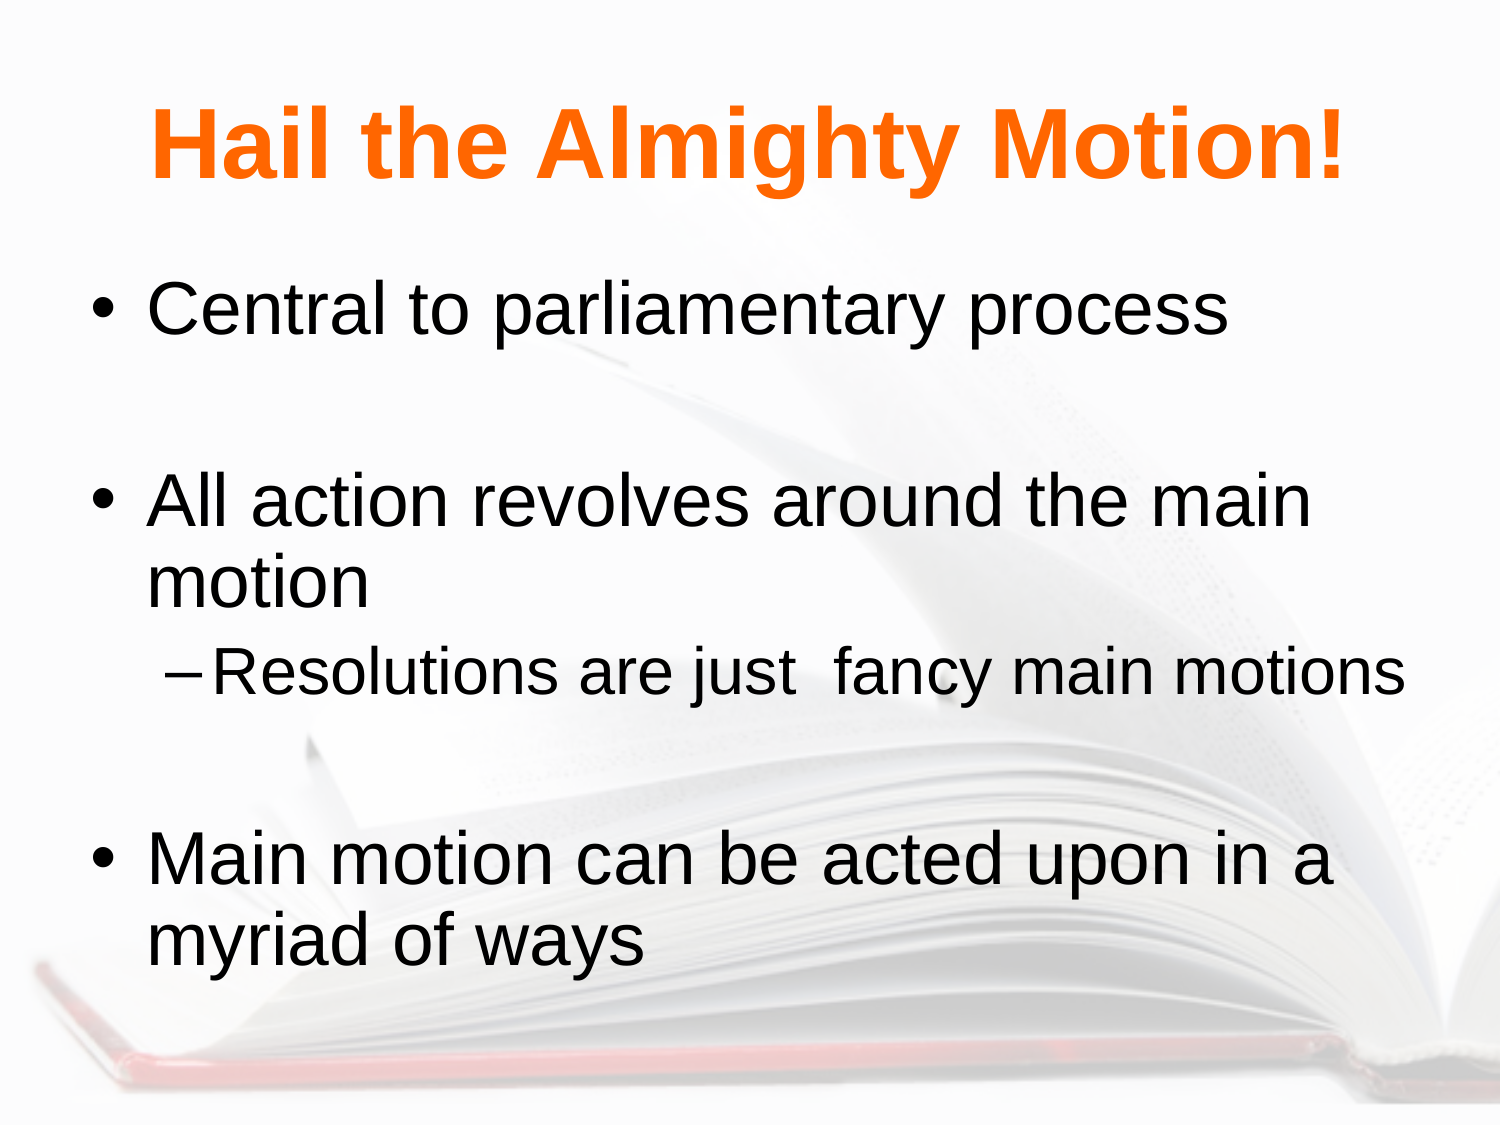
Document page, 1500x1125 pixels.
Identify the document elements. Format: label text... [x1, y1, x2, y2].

title Hail the Almighty Motion! [75, 45, 1425, 233]
list Central to parliamentary process All action revolves around the main motion Resolutions are just fancy main motions Main motion can be acted upon in a myriad of ways [75, 262, 1425, 1005]
